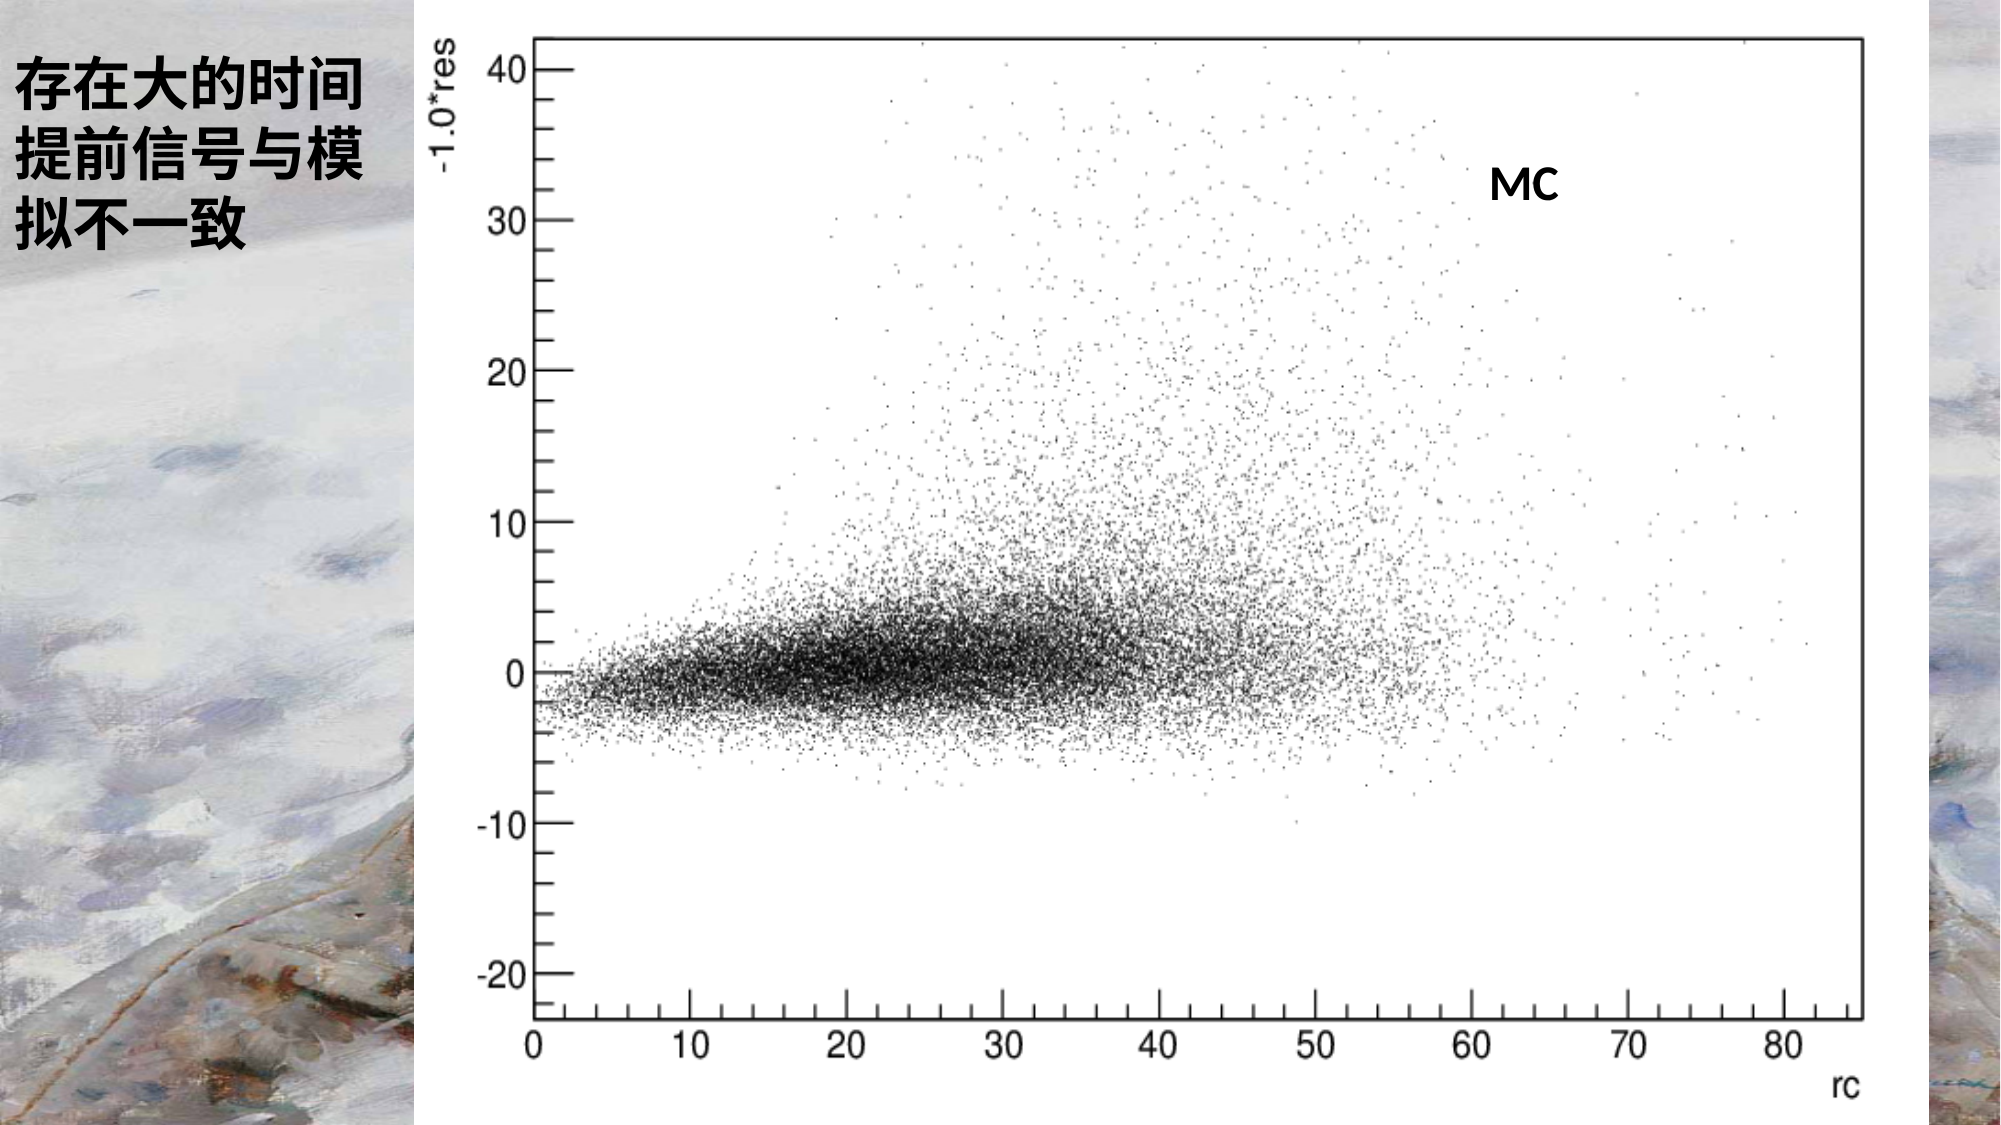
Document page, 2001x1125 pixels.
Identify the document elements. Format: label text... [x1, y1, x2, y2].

text_box 存在大的时间提前信号与模拟不一致 [0, 39, 398, 265]
picture [0, 0, 2001, 1125]
